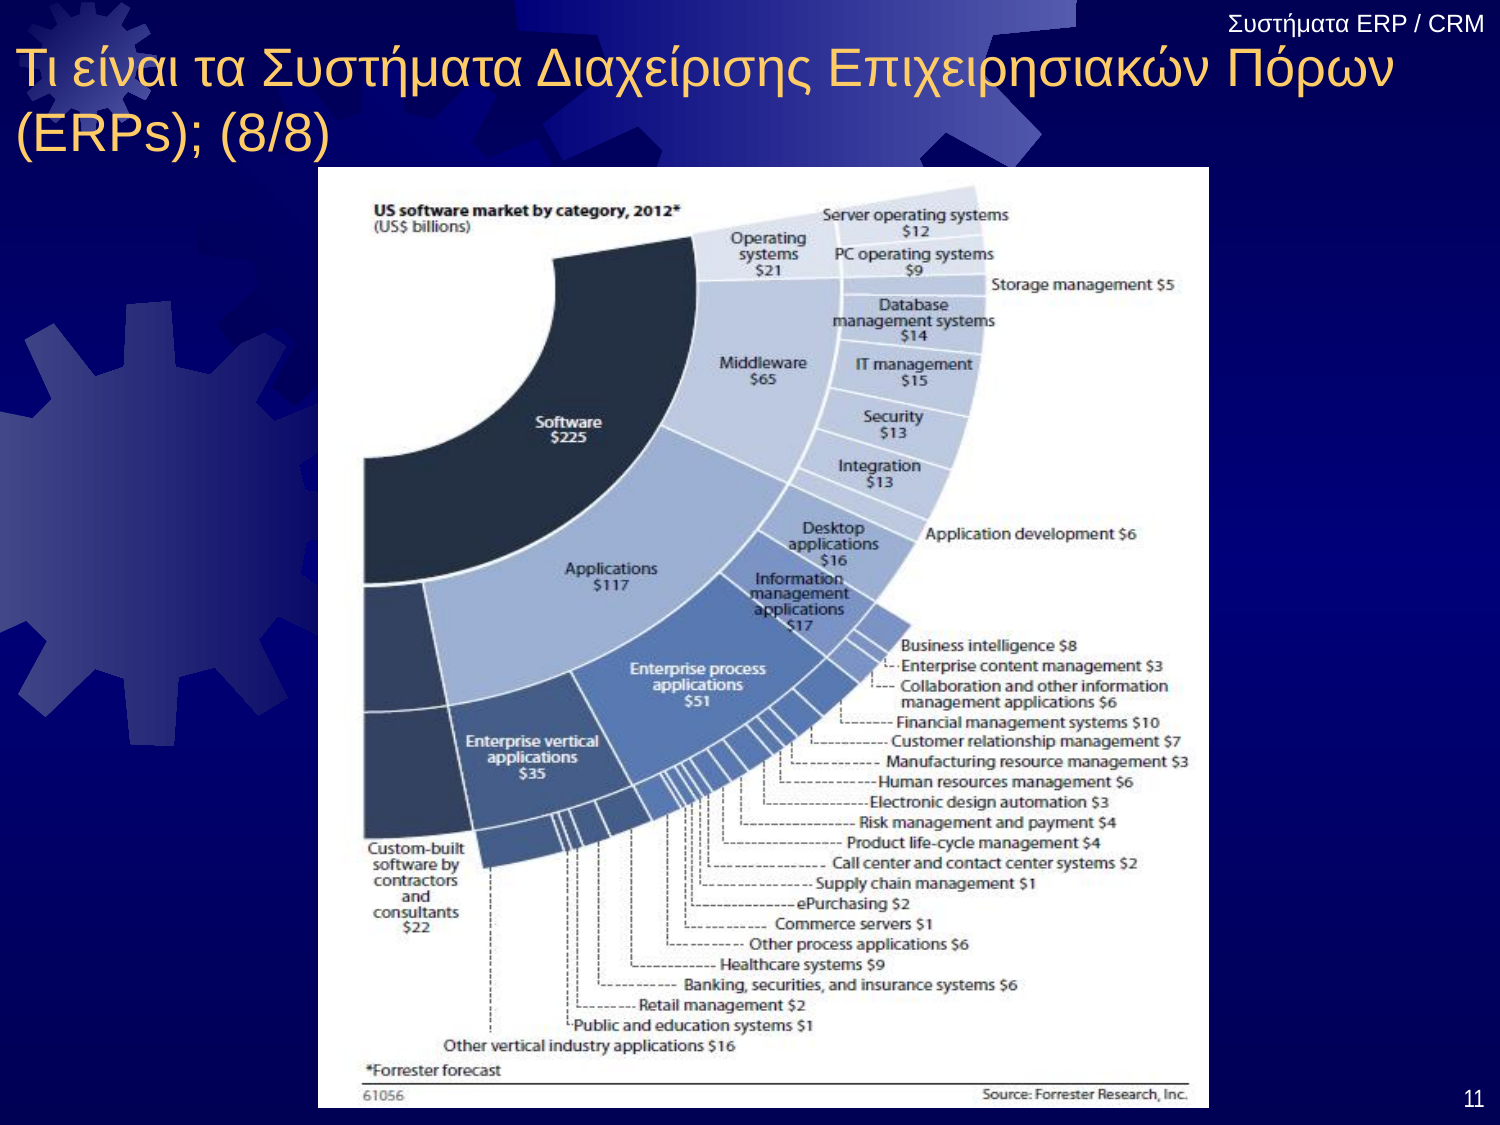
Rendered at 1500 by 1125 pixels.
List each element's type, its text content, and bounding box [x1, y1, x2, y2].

picture [318, 167, 1209, 1108]
title Τι είναι τα Συστήματα Διαχείρισης Επιχειρησιακών Πόρων (ERPs); (8/8) [0, 24, 1500, 138]
slide_number 11 [1187, 1074, 1500, 1125]
